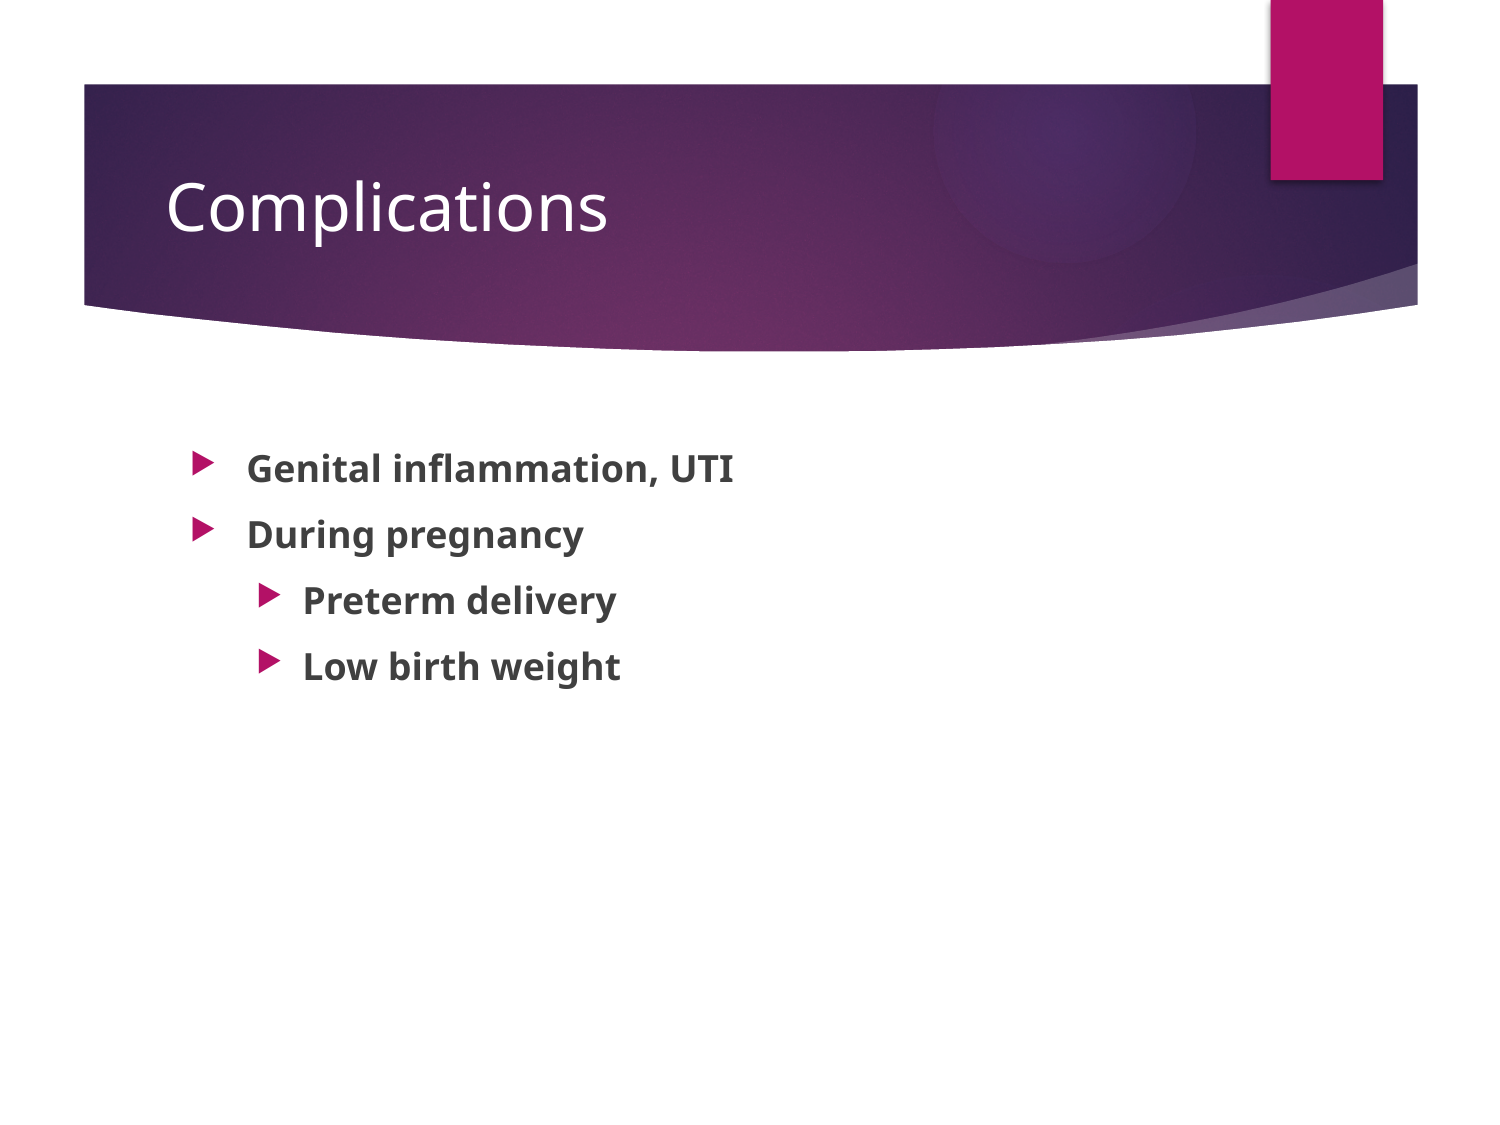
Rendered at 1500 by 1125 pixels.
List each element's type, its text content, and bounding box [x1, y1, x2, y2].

title Complications [150, 125, 987, 286]
list Genital inflammation, UTI During pregnancy Preterm delivery Low birth weight [174, 437, 1141, 1000]
